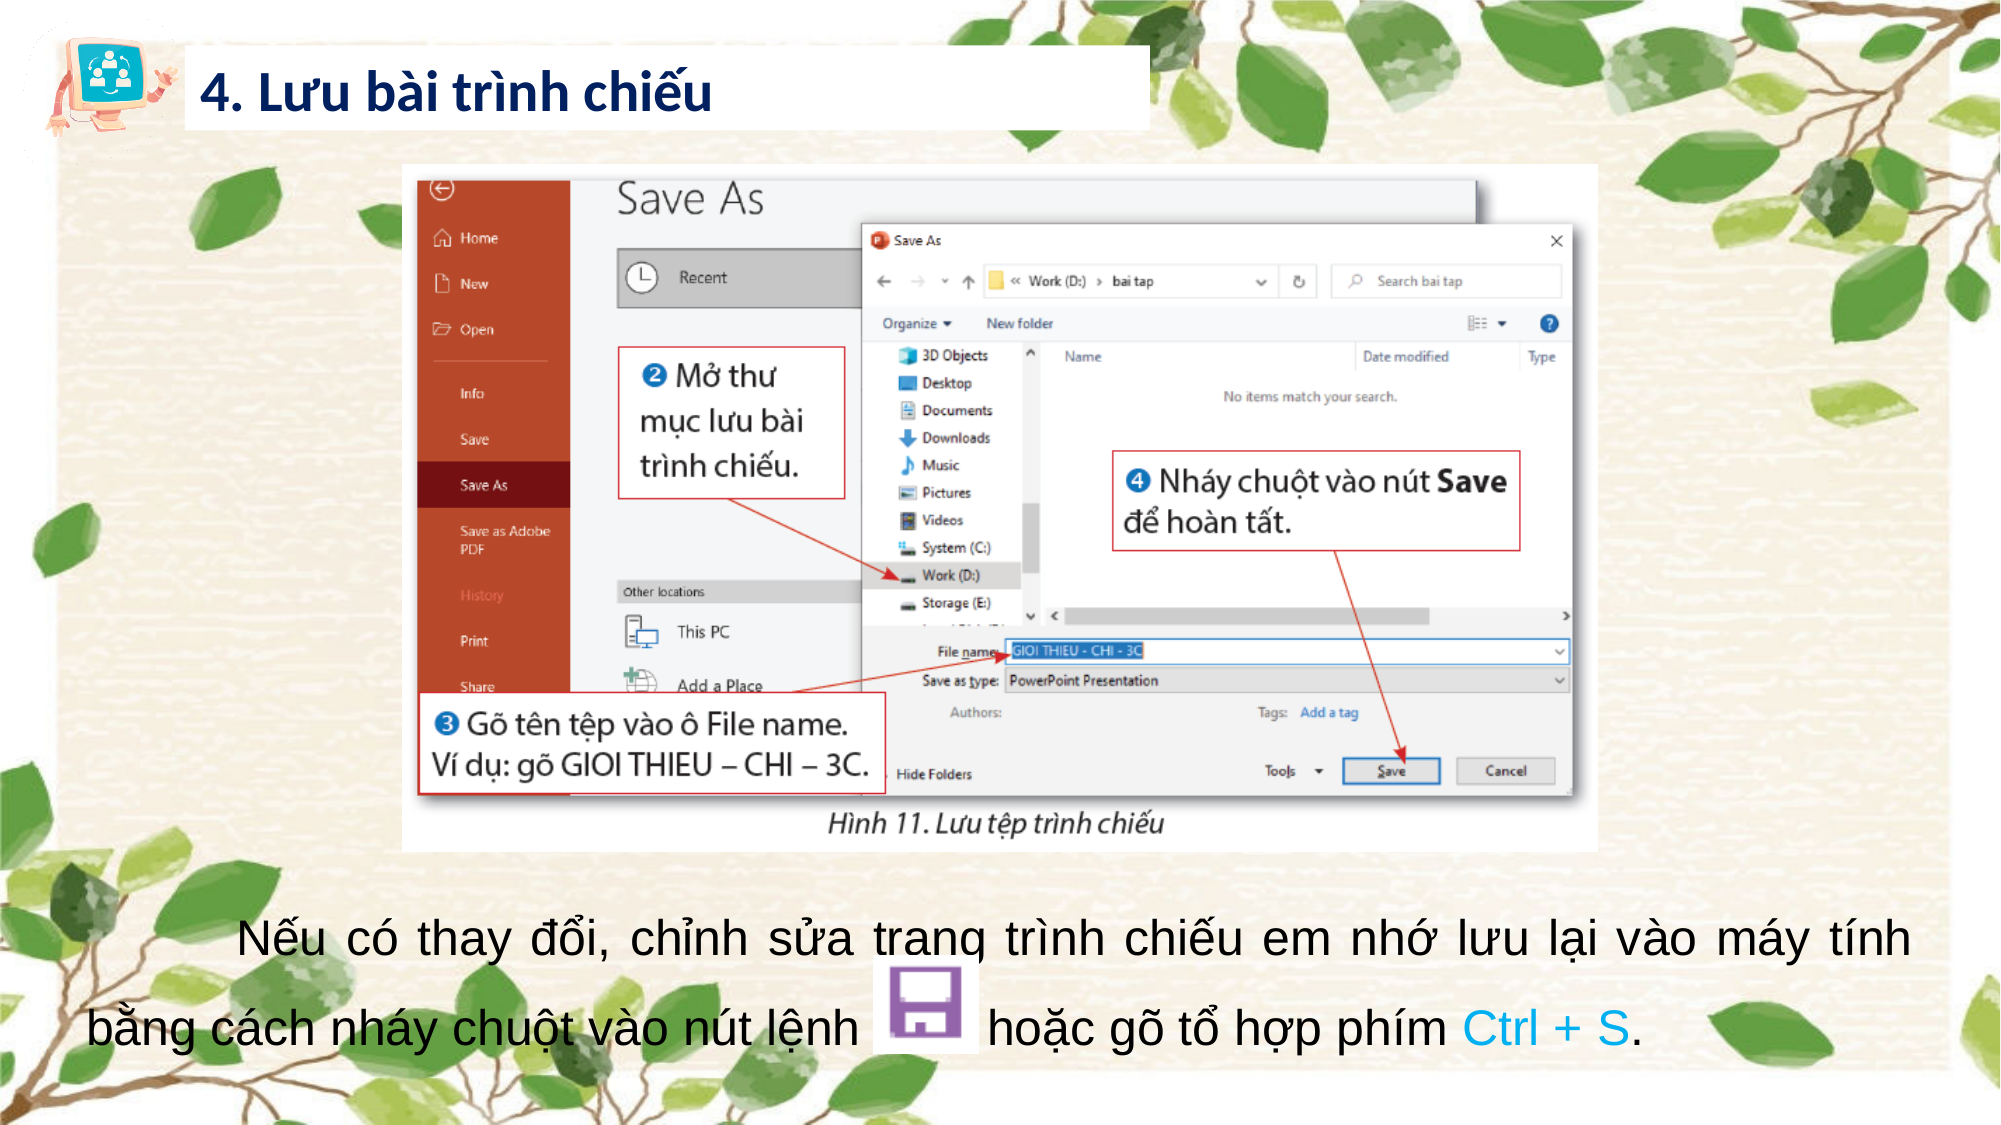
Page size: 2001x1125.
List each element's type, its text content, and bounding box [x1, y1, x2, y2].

text_box 4. Lưu bài trình chiếu [185, 44, 1151, 131]
text_box Nếu có thay đổi, chỉnh sửa trang trình chiếu em nhớ lưu lại vào máy tính bằng cách nháy chuột vào nút lệnh hoặc gõ tổ hợp phím Ctrl + S. [71, 867, 1929, 1063]
picture [0, 0, 2001, 1125]
